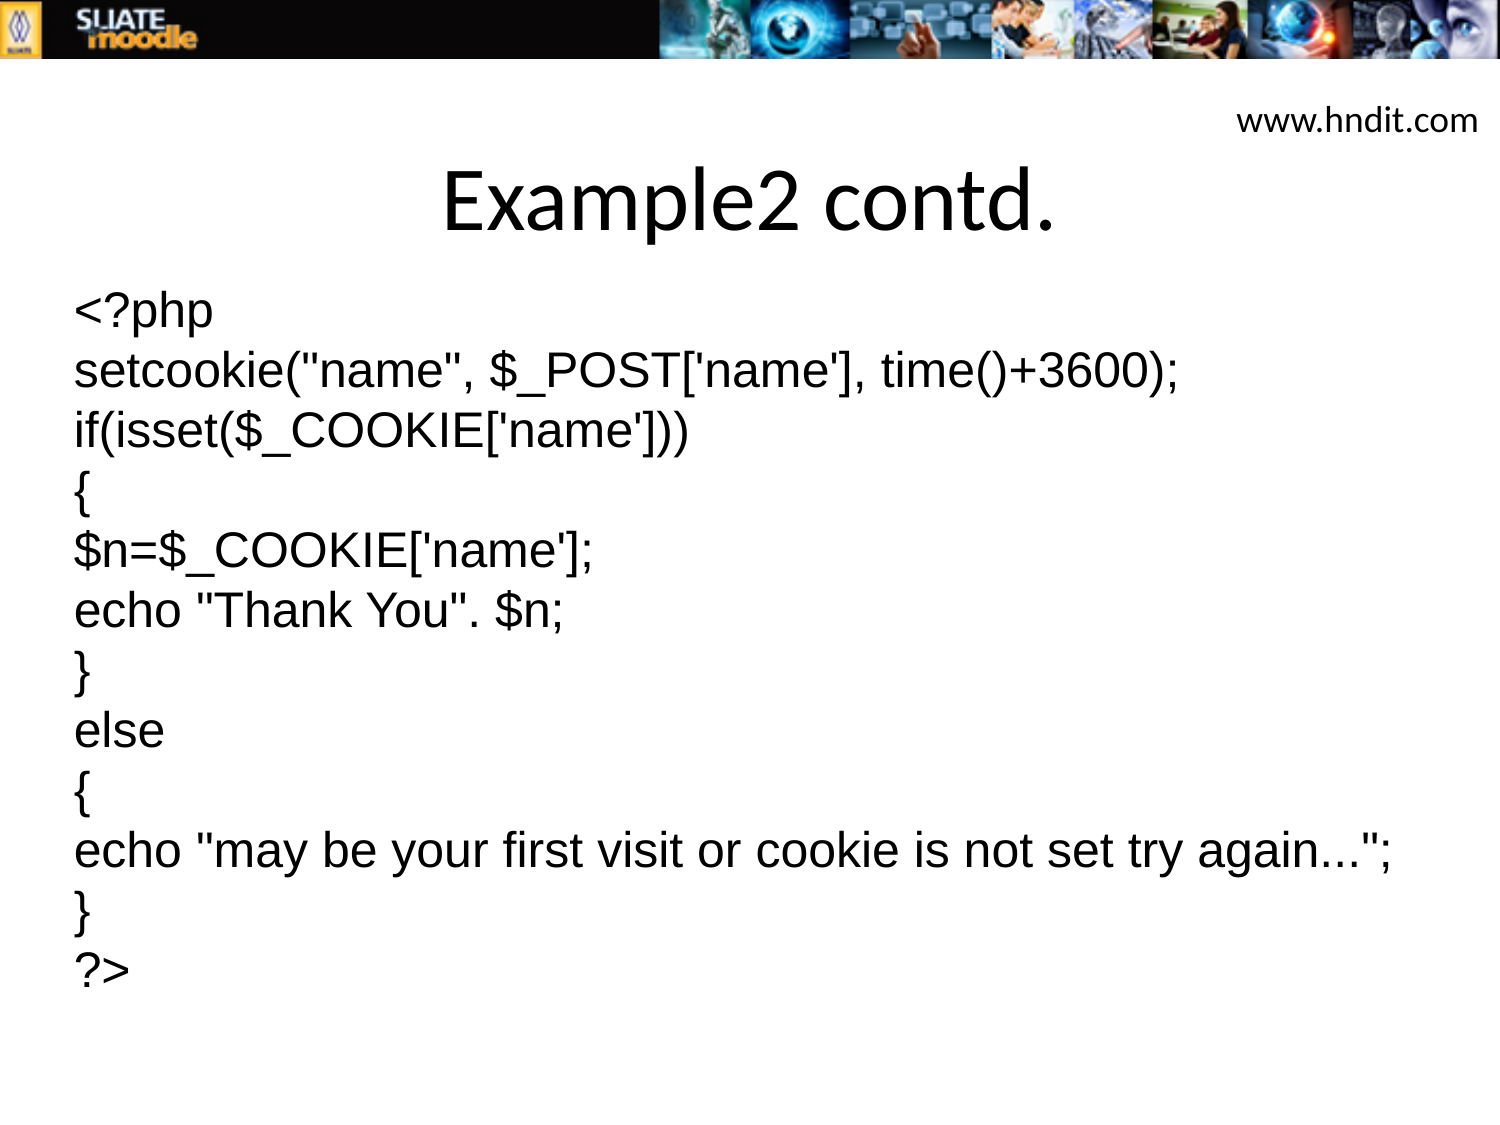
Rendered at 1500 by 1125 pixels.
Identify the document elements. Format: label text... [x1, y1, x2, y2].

picture [0, 0, 1500, 59]
text_box <?php setcookie("name", $_POST['name'], time()+3600); if(isset($_COOKIE['name'])) { $n=$_COOKIE['name']; echo "Thank You". $n; } else { echo "may be your first visit or cookie is not set try again..."; } ?> [58, 270, 1500, 1005]
text_box www.hndit.com [1221, 87, 1495, 148]
title Example2 contd. [75, 99, 1425, 270]
